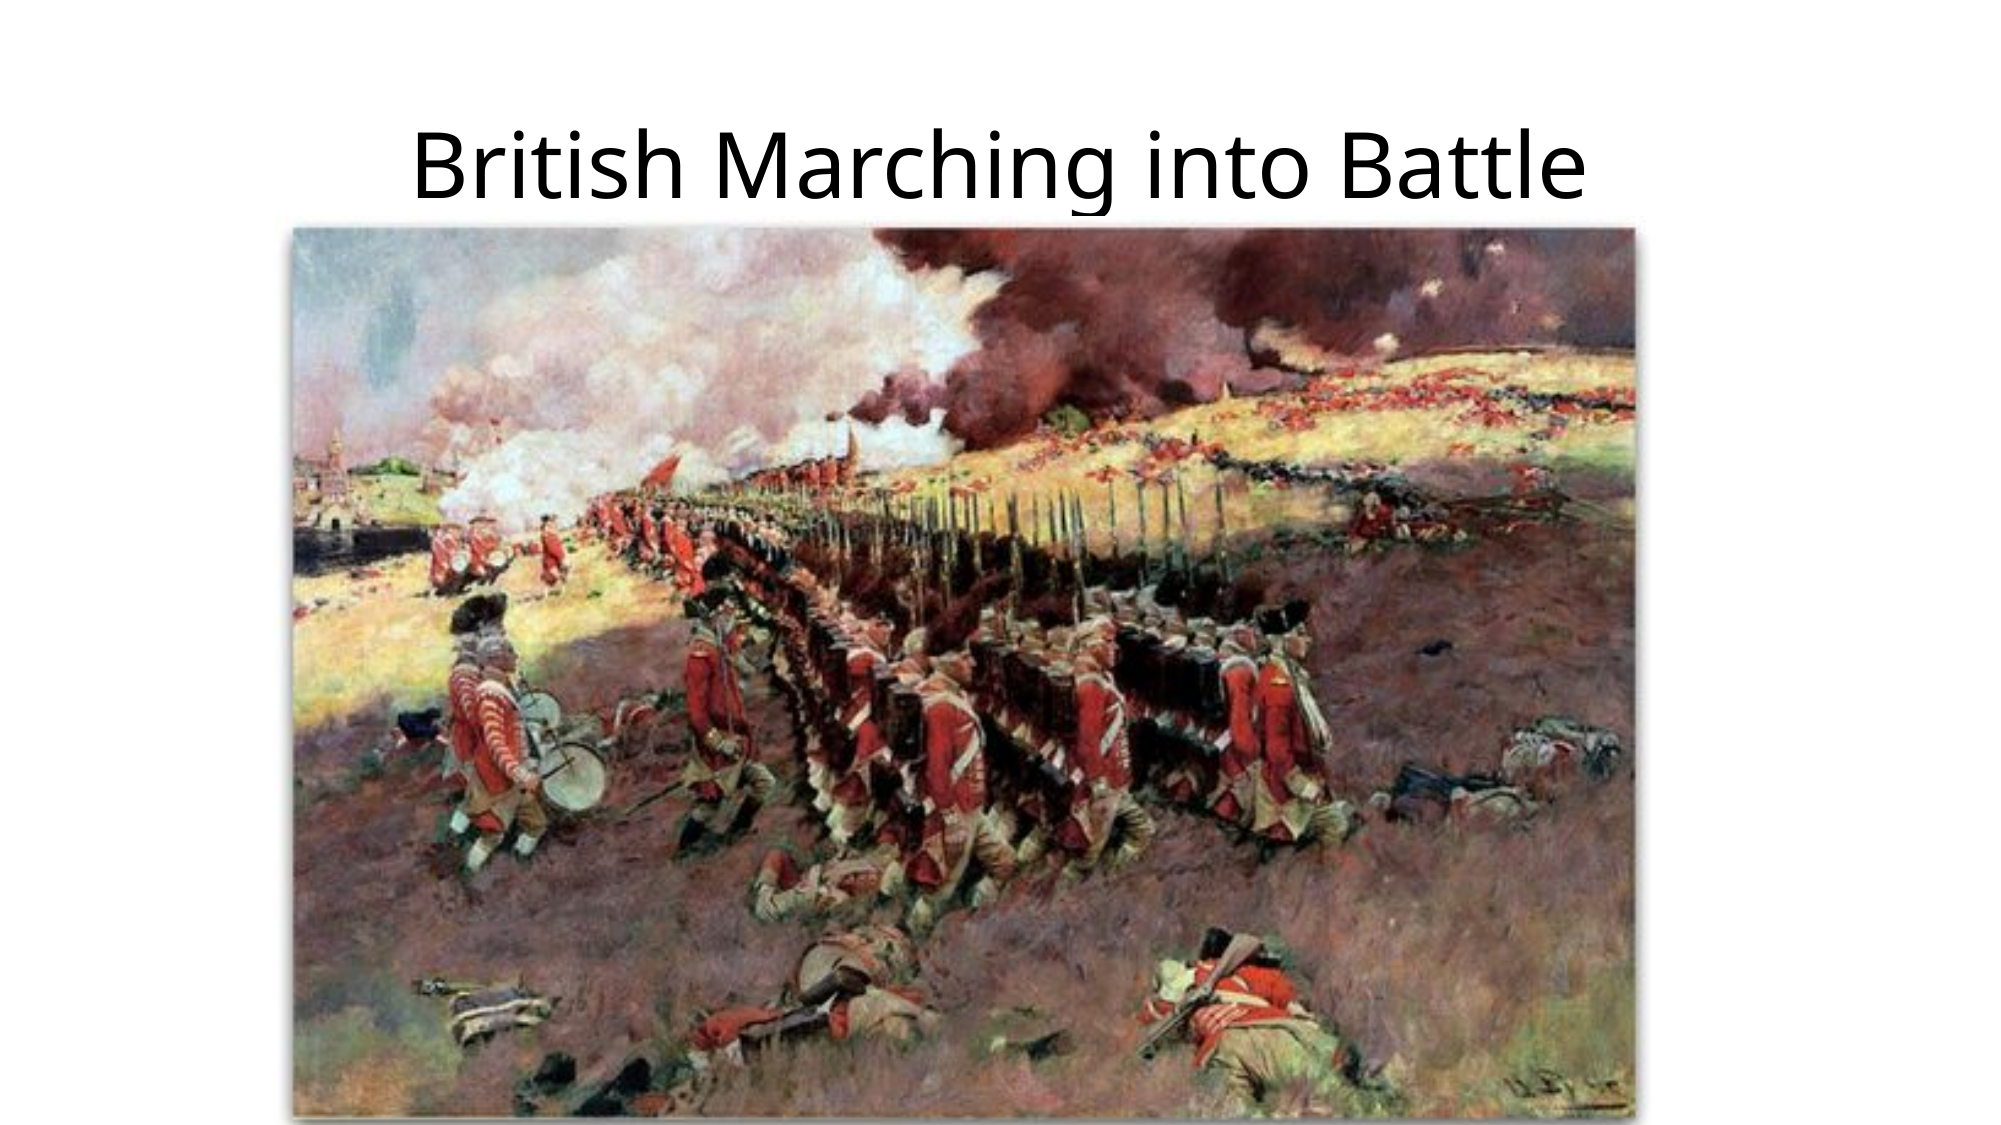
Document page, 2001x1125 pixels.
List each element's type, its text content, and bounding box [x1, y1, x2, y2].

title British Marching into Battle [137, 59, 1863, 278]
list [274, 216, 1656, 1125]
